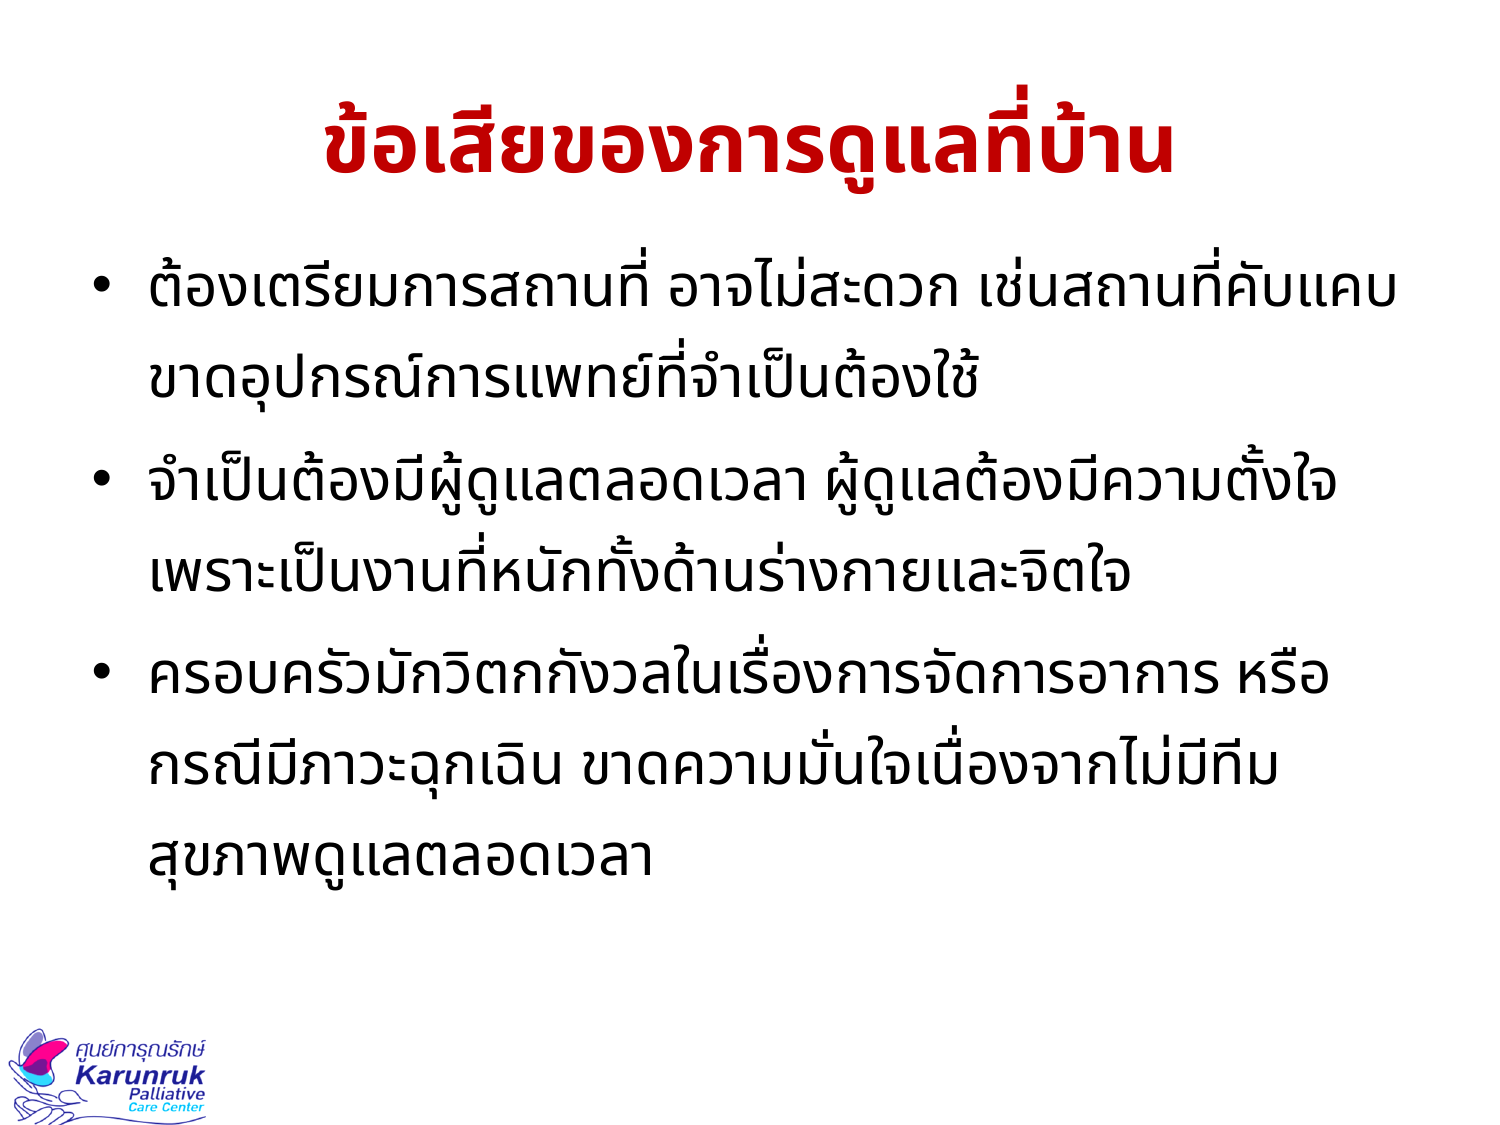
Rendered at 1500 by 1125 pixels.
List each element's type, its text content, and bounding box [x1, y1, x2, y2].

list ต้องเตรียมการสถานที่ อาจไม่สะดวก เช่นสถานที่คับแคบ ขาดอุปกรณ์การแพทย์ที่จำเป็นต้องใช้ จำเป็นต้องมีผู้ดูแลตลอดเวลา ผู้ดูแลต้องมีความตั้งใจเพราะเป็นงานที่หนักทั้งด้านร่างกายและจิตใจ ครอบครัวมักวิตกกังวลในเรื่องการจัดการอาการ หรือกรณีมีภาวะฉุกเฉิน ขาดความมั่นใจเนื่องจากไม่มีทีมสุขภาพดูแลตลอดเวลา [76, 219, 1447, 1094]
picture [0, 1026, 220, 1125]
title ข้อเสียของการดูแลที่บ้าน [75, 45, 1425, 233]
